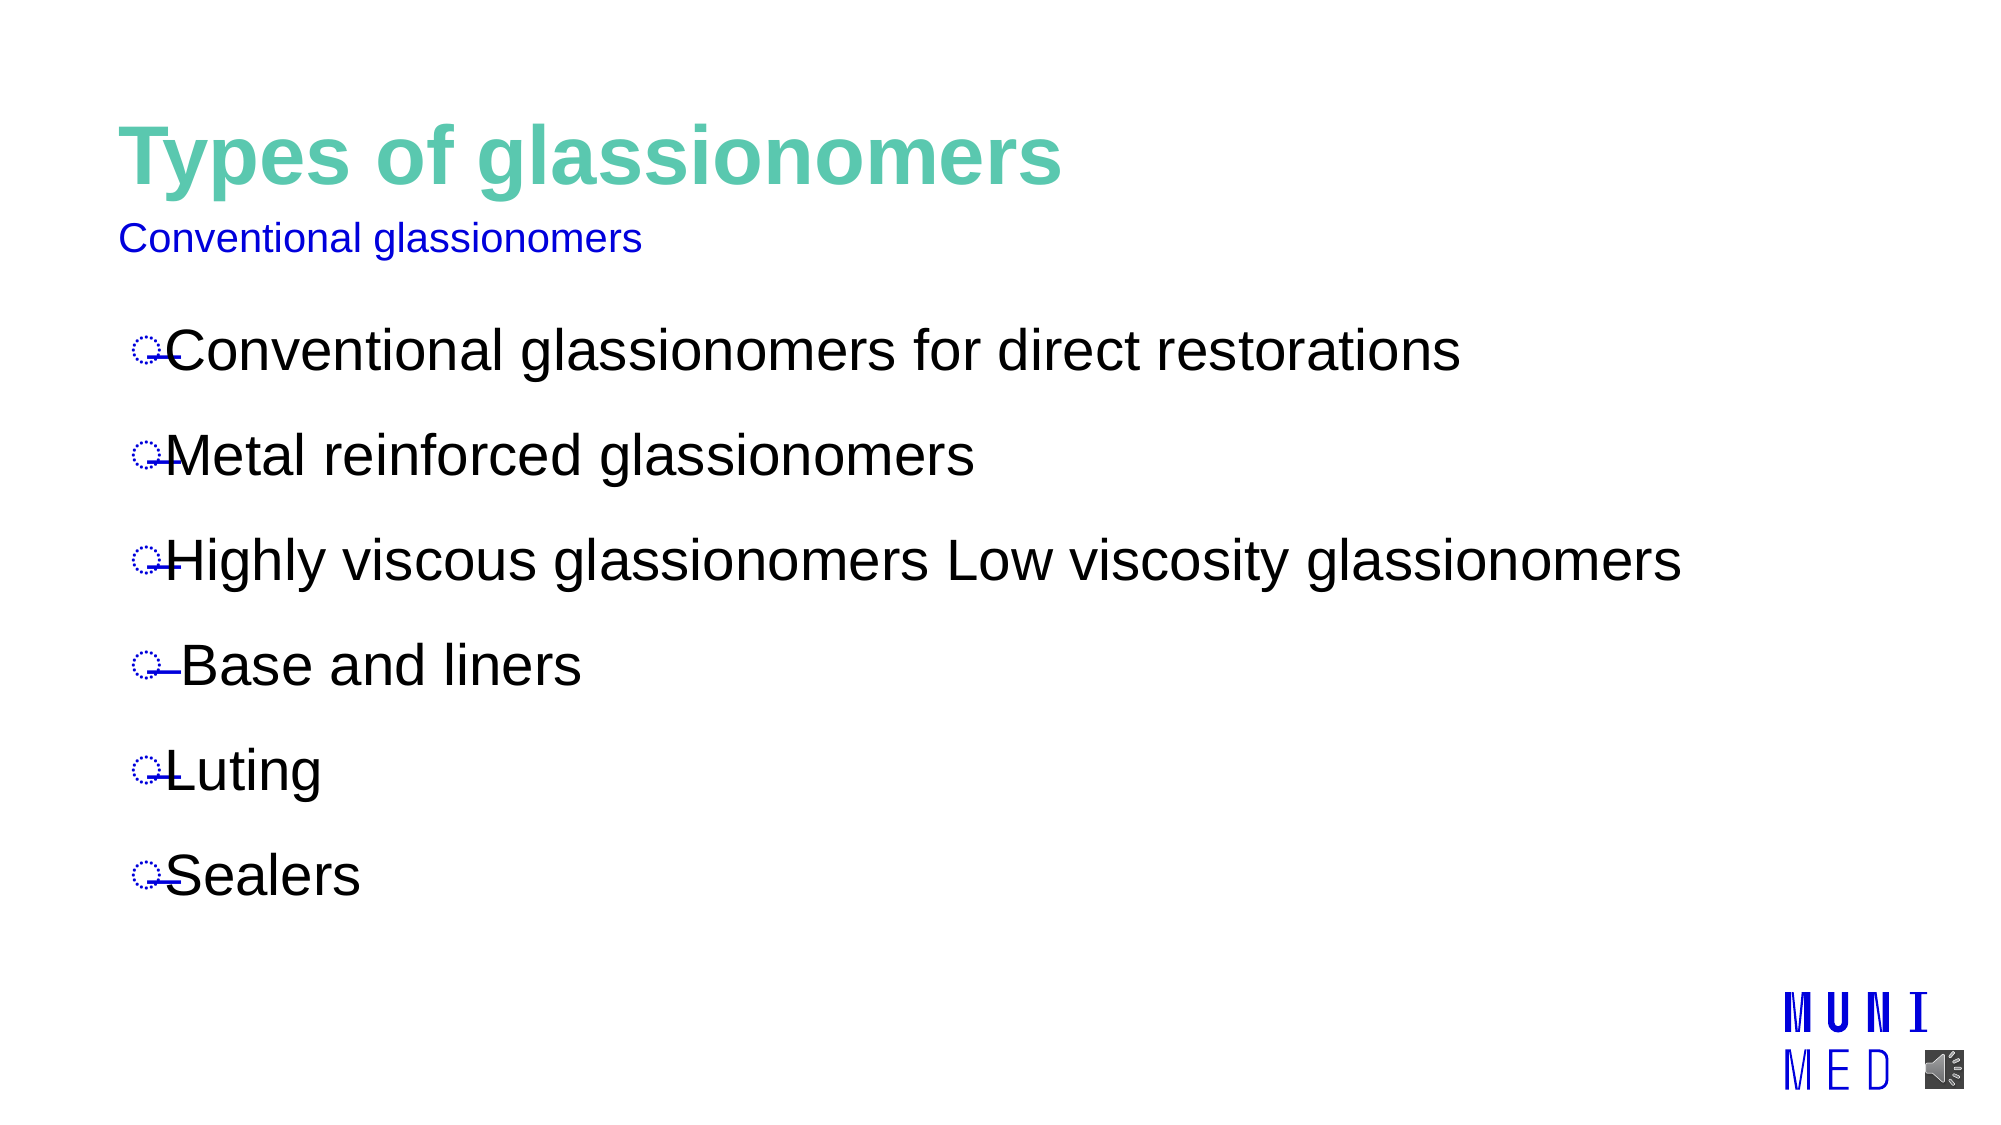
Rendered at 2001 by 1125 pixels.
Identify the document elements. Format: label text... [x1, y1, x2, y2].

list Conventional glassionomers for direct restorations Metal reinforced glassionomers Highly viscous glassionomers Low viscosity glassionomers Base and liners Luting Sealers [118, 277, 1883, 957]
picture [1924, 1049, 1965, 1090]
title Types of glassionomers [118, 118, 1883, 193]
list Conventional glassionomers [118, 212, 1882, 258]
